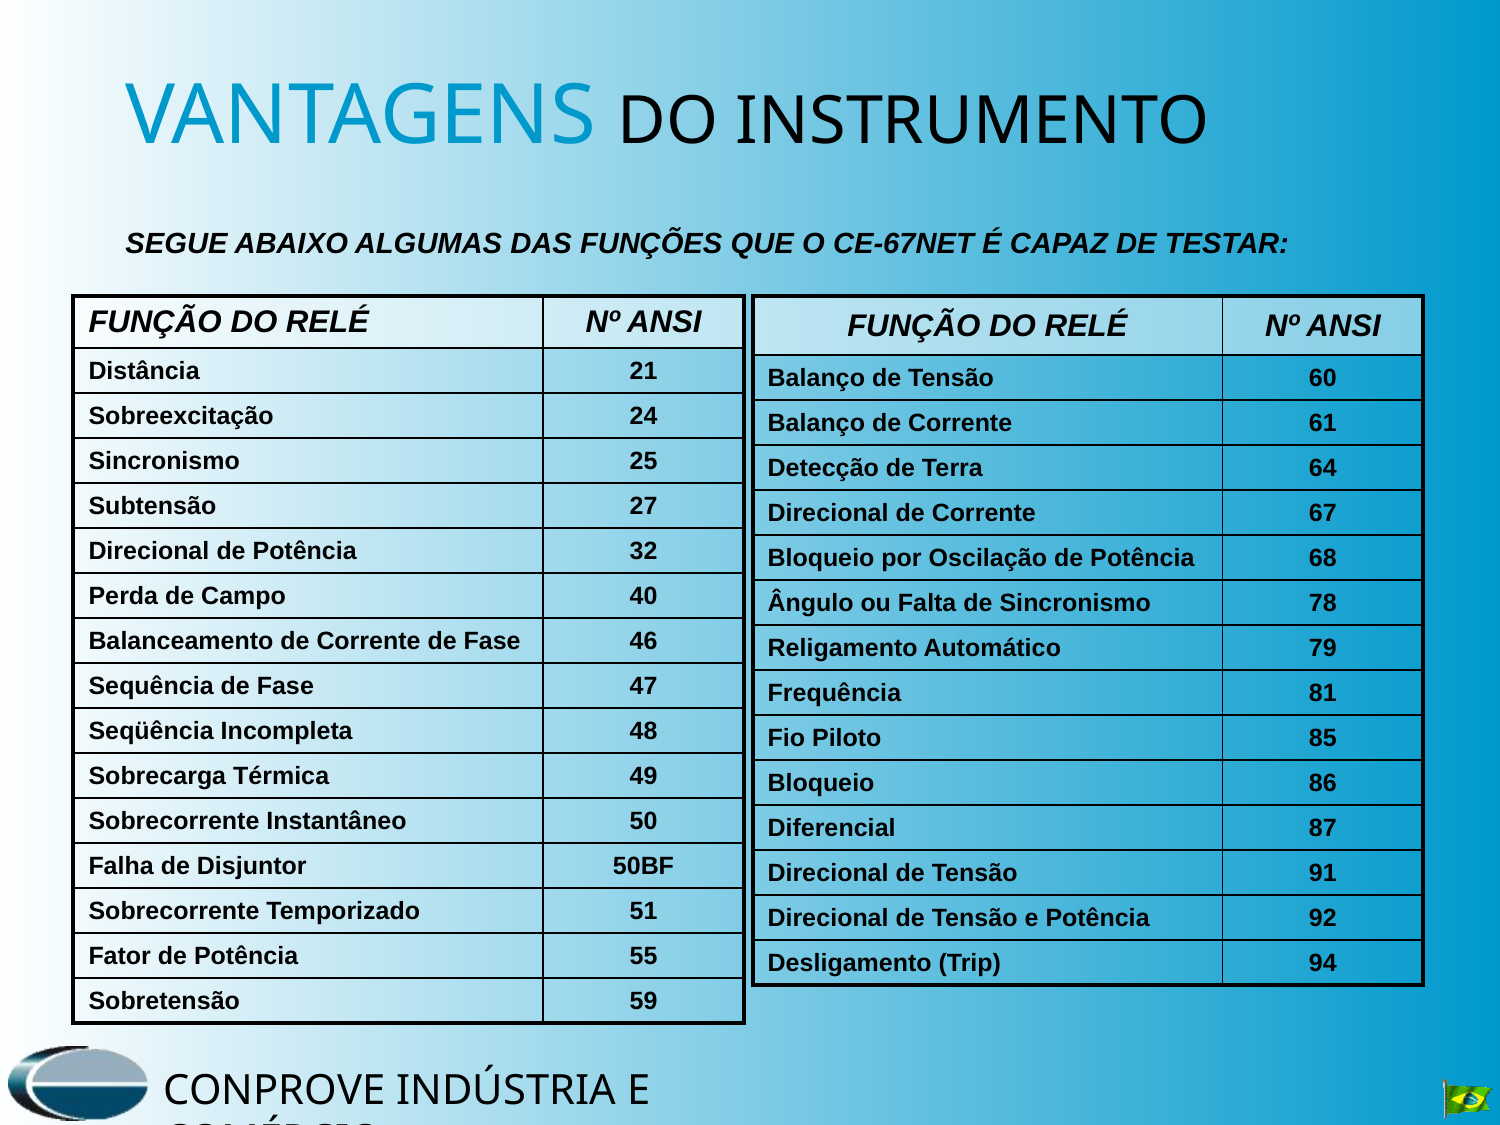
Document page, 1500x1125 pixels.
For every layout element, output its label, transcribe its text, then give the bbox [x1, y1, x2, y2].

table_cell Direcional de Tensão e Potência [755, 896, 1222, 939]
table_cell 94 [1223, 941, 1421, 983]
table_cell Fator de Potência [75, 934, 542, 977]
table_cell 67 [1223, 491, 1421, 534]
table_cell Sobrecarga Térmica [75, 754, 542, 797]
table_header Nº ANSI [544, 298, 742, 347]
table_cell Seqüência Incompleta [75, 709, 542, 752]
table_cell 68 [1223, 536, 1421, 579]
table_cell Sobretensão [75, 979, 542, 1021]
table_cell Balanço de Tensão [755, 356, 1222, 399]
table_cell Bloqueio [755, 761, 1222, 804]
table_cell Fio Piloto [755, 716, 1222, 759]
table_cell 60 [1223, 356, 1421, 399]
table_cell 55 [544, 934, 742, 977]
table_cell Detecção de Terra [755, 446, 1222, 489]
table_cell Falha de Disjuntor [75, 844, 542, 887]
table_cell Desligamento (Trip) [755, 941, 1222, 983]
table_cell 32 [544, 529, 742, 572]
table_cell Religamento Automático [755, 626, 1222, 669]
table_cell Sobreexcitação [75, 394, 542, 437]
table_cell 48 [544, 709, 742, 752]
table_cell Sobrecorrente Temporizado [75, 889, 542, 932]
table_cell 49 [544, 754, 742, 797]
table_cell Direcional de Potência [75, 529, 542, 572]
picture [8, 1046, 150, 1121]
table_cell 27 [544, 484, 742, 527]
table_cell Sequência de Fase [75, 664, 542, 707]
table_cell 51 [544, 889, 742, 932]
table_cell Sobrecorrente Instantâneo [75, 799, 542, 842]
table_cell 78 [1223, 581, 1421, 624]
table_header FUNÇÃO DO RELÉ [755, 298, 1222, 354]
table_cell 50BF [544, 844, 742, 887]
table_cell 79 [1223, 626, 1421, 669]
table_cell Diferencial [755, 806, 1222, 849]
table_cell 86 [1223, 761, 1421, 804]
table_cell 59 [544, 979, 742, 1021]
table_cell Bloqueio por Oscilação de Potência [755, 536, 1222, 579]
table_cell 61 [1223, 401, 1421, 444]
table_cell 46 [544, 619, 742, 662]
table_cell Direcional de Tensão [755, 851, 1222, 894]
table_cell 92 [1223, 896, 1421, 939]
table_cell 40 [544, 574, 742, 617]
table_cell 85 [1223, 716, 1421, 759]
table_cell 87 [1223, 806, 1421, 849]
table_cell Balanço de Corrente [755, 401, 1222, 444]
table_cell 25 [544, 439, 742, 482]
table_header FUNÇÃO DO RELÉ [75, 298, 542, 347]
table_cell Sincronismo [75, 439, 542, 482]
table_cell 47 [544, 664, 742, 707]
table_cell Ângulo ou Falta de Sincronismo [755, 581, 1222, 624]
table_cell Frequência [755, 671, 1222, 714]
table_cell Perda de Campo [75, 574, 542, 617]
table_cell 50 [544, 799, 742, 842]
table_cell 91 [1223, 851, 1421, 894]
table_cell Distância [75, 349, 542, 392]
table_cell Direcional de Corrente [755, 491, 1222, 534]
table_header Nº ANSI [1223, 298, 1421, 354]
table_cell Subtensão [75, 484, 542, 527]
table_cell 24 [544, 394, 742, 437]
table_cell 21 [544, 349, 742, 392]
table_cell 81 [1223, 671, 1421, 714]
picture [1444, 1081, 1489, 1117]
table_cell 64 [1223, 446, 1421, 489]
text_box VANTAGENS DO INSTRUMENTO SEGUE ABAIXO ALGUMAS DAS FUNÇÕES QUE O CE-67NET É CAPAZ DE TESTAR: [110, 52, 1374, 267]
table_cell Balanceamento de Corrente de Fase [75, 619, 542, 662]
